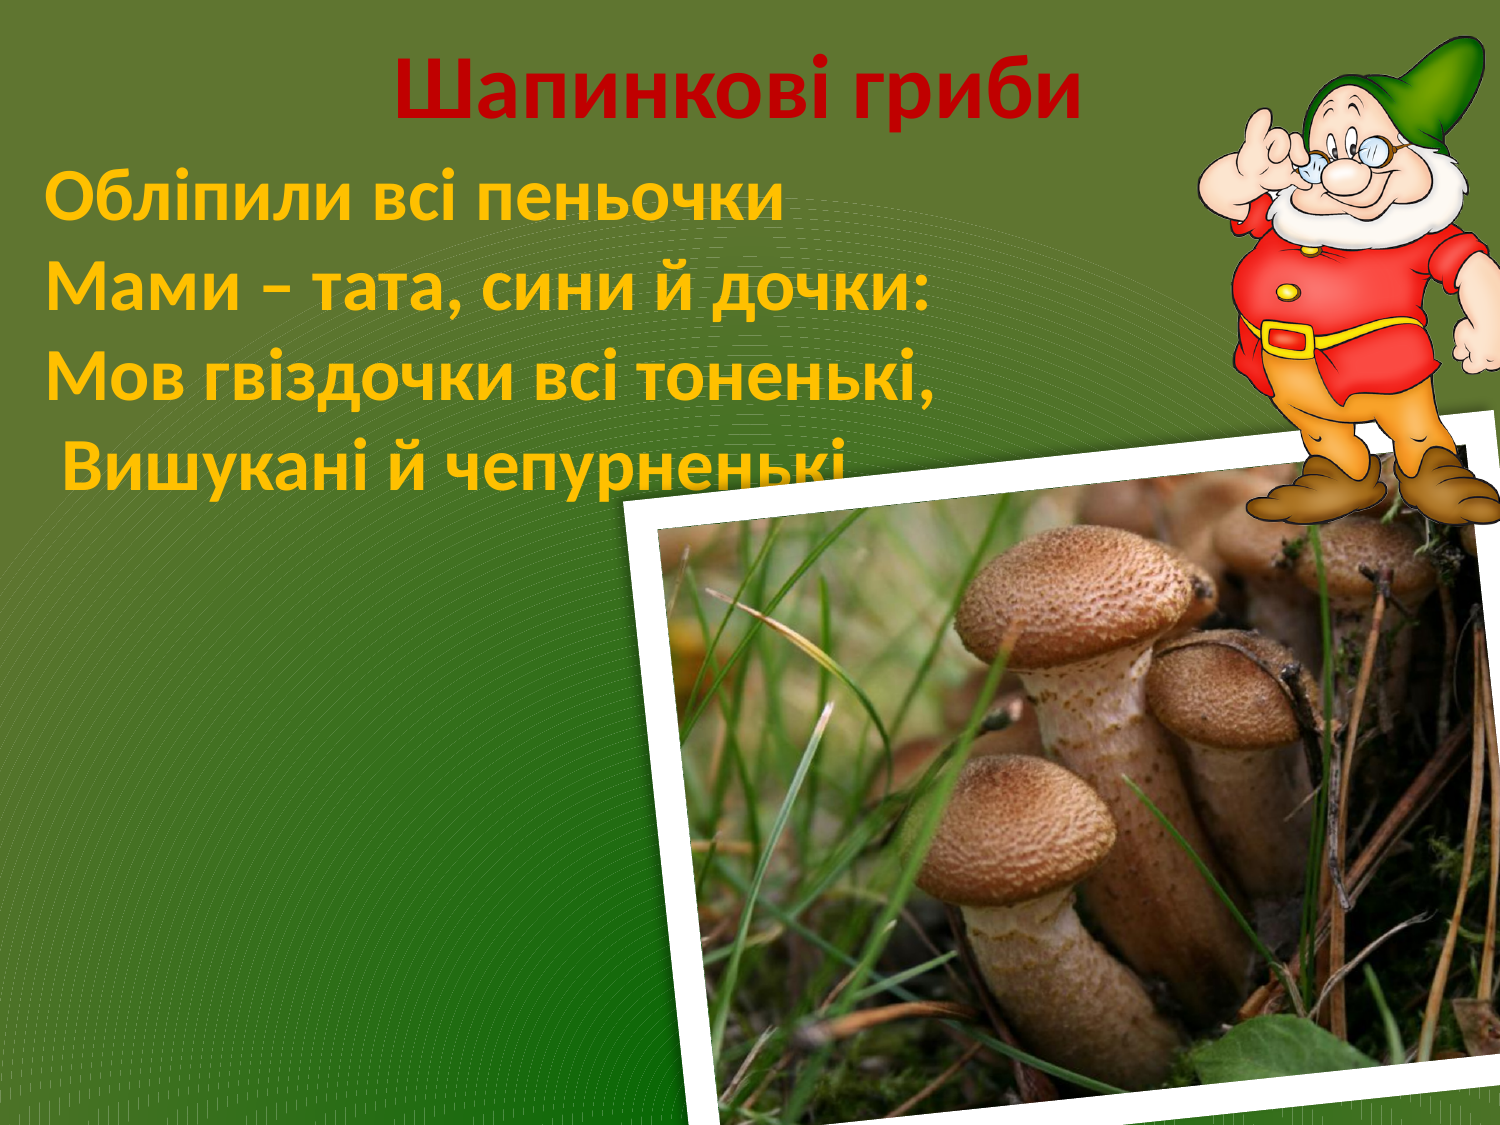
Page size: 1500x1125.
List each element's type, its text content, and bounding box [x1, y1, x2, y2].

text_box Обліпили всі пеньочки Мами – тата, сини й дочки: Мов гвіздочки всі тоненькі, Вишукані й чепурненькі [29, 138, 1105, 514]
title Шапинкові гриби [64, 3, 1415, 161]
picture [659, 30, 1500, 1125]
